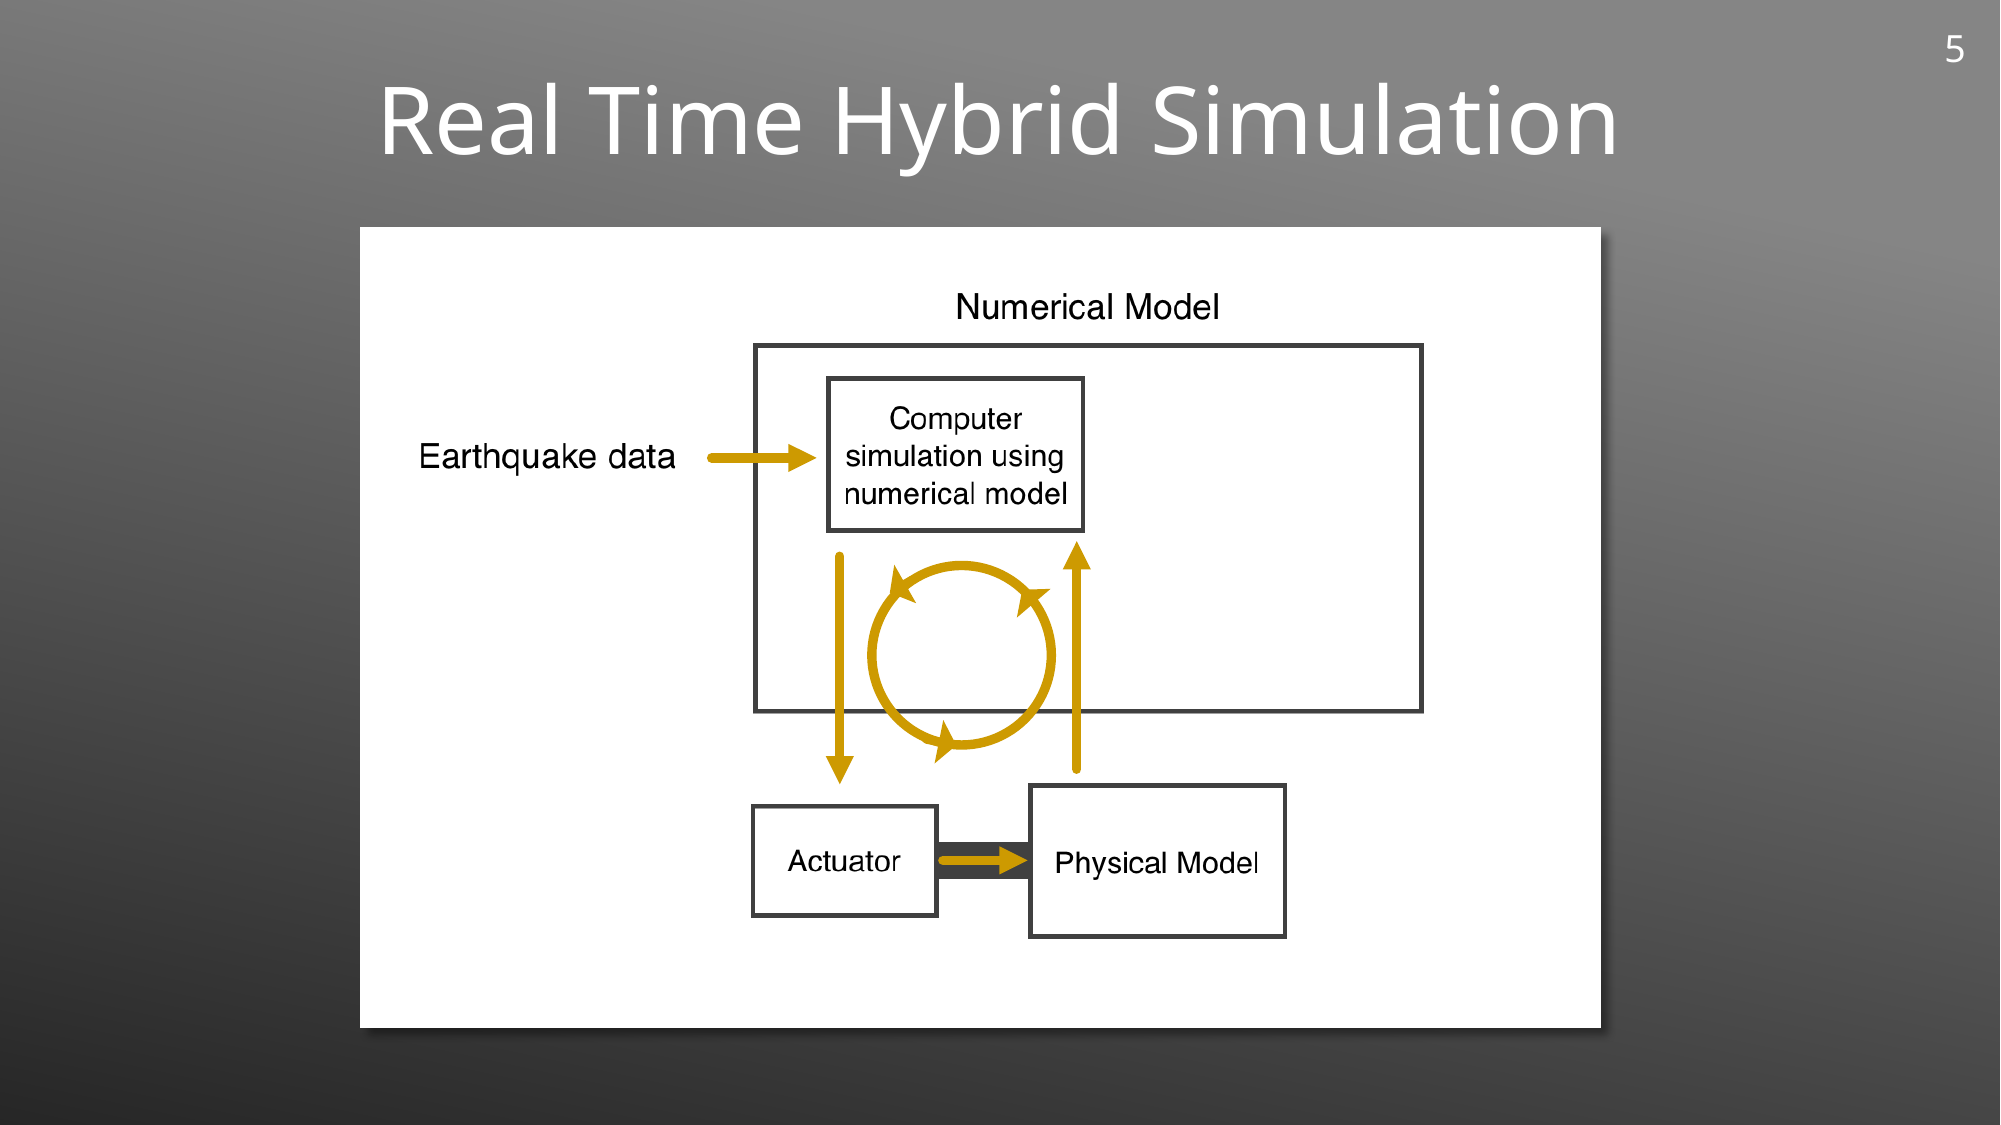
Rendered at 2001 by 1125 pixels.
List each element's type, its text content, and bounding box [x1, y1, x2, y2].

picture [360, 226, 1601, 1028]
text_box 5 [1929, 17, 1981, 78]
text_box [871, 565, 1052, 746]
text_box Real Time Hybrid Simulation [29, 53, 1969, 181]
